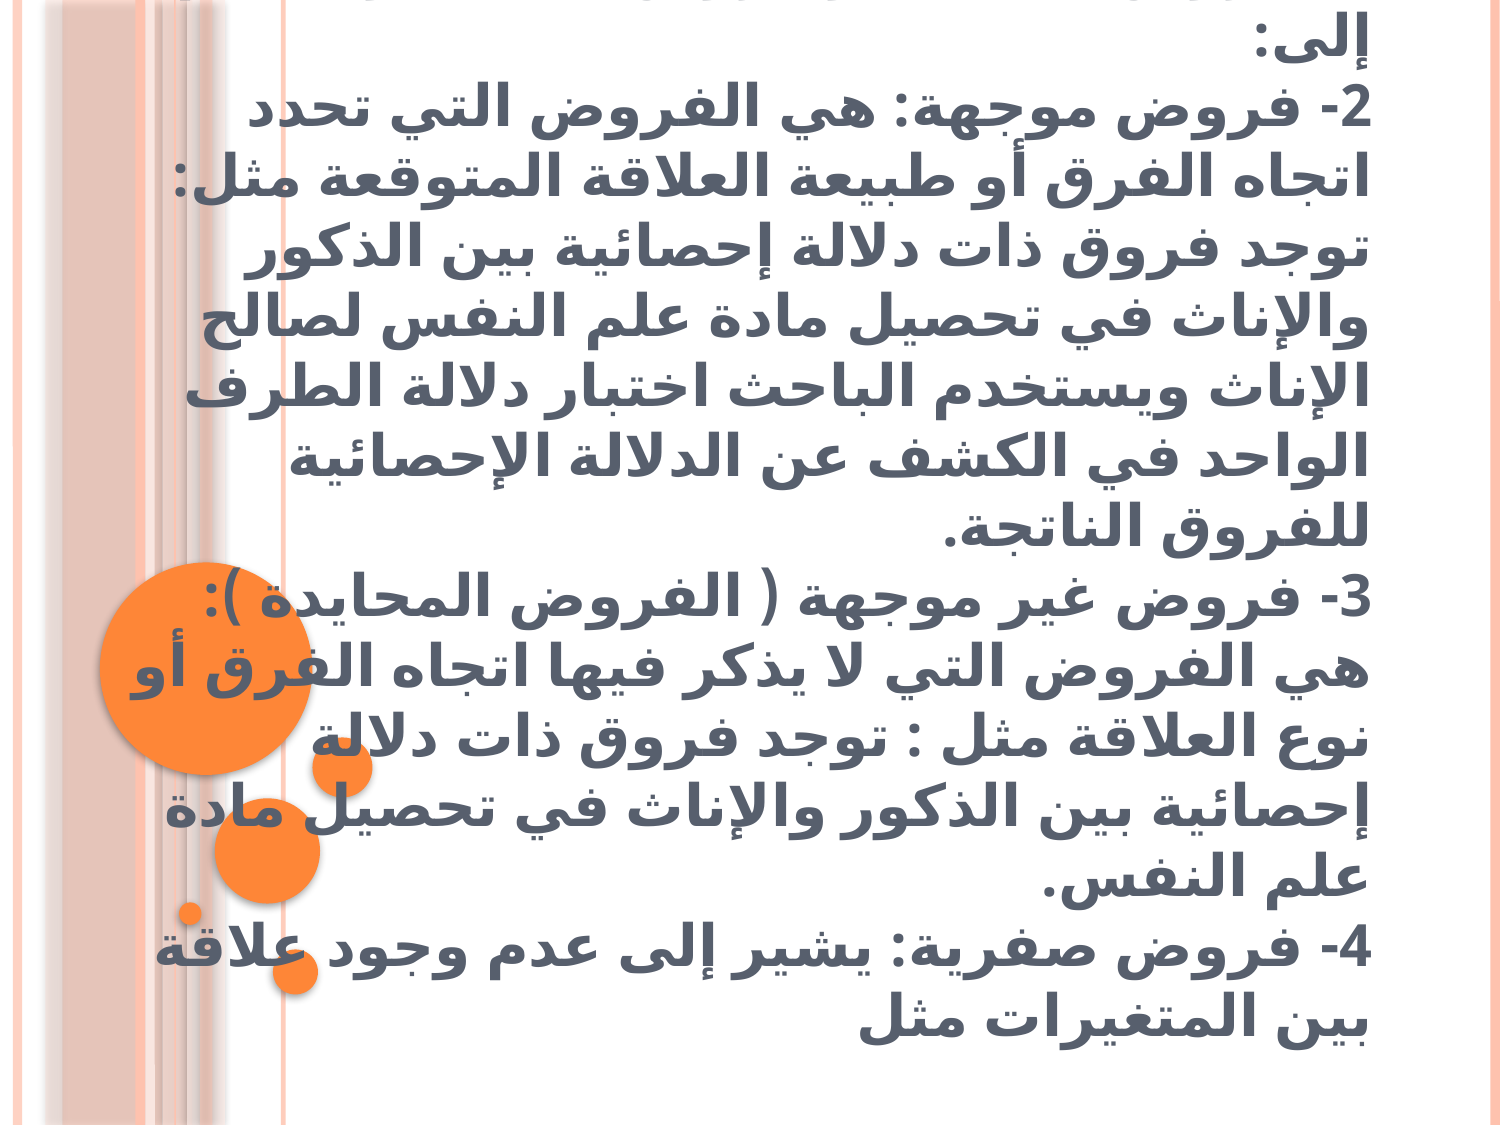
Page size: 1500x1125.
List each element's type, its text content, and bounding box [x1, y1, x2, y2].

title أنواع الفروض: 1- فروض مباشرة: وهي عبارة عن جمل تقريرية أو إجرائية تنبأ بنتائج البحث، وتسمى بالفروض العلمية أو فروض البحث، وتنقسم إلى: 2- فروض موجهة: هي الفروض التي تحدد اتجاه الفرق أو طبيعة العلاقة المتوقعة مثل: توجد فروق ذات دلالة إحصائية بين الذكور والإناث في تحصيل مادة علم النفس لصالح الإناث ويستخدم الباحث اختبار دلالة الطرف الواحد في الكشف عن الدلالة الإحصائية للفروق الناتجة. 3- فروض غير موجهة ( الفروض المحايدة ): هي الفروض التي لا يذكر فيها اتجاه الفرق أو نوع العلاقة مثل : توجد فروق ذات دلالة إحصائية بين الذكور والإناث في تحصيل مادة علم النفس. 4- فروض صفرية: يشير إلى عدم وجود علاقة بين المتغيرات مثل [117, 82, 1388, 1125]
